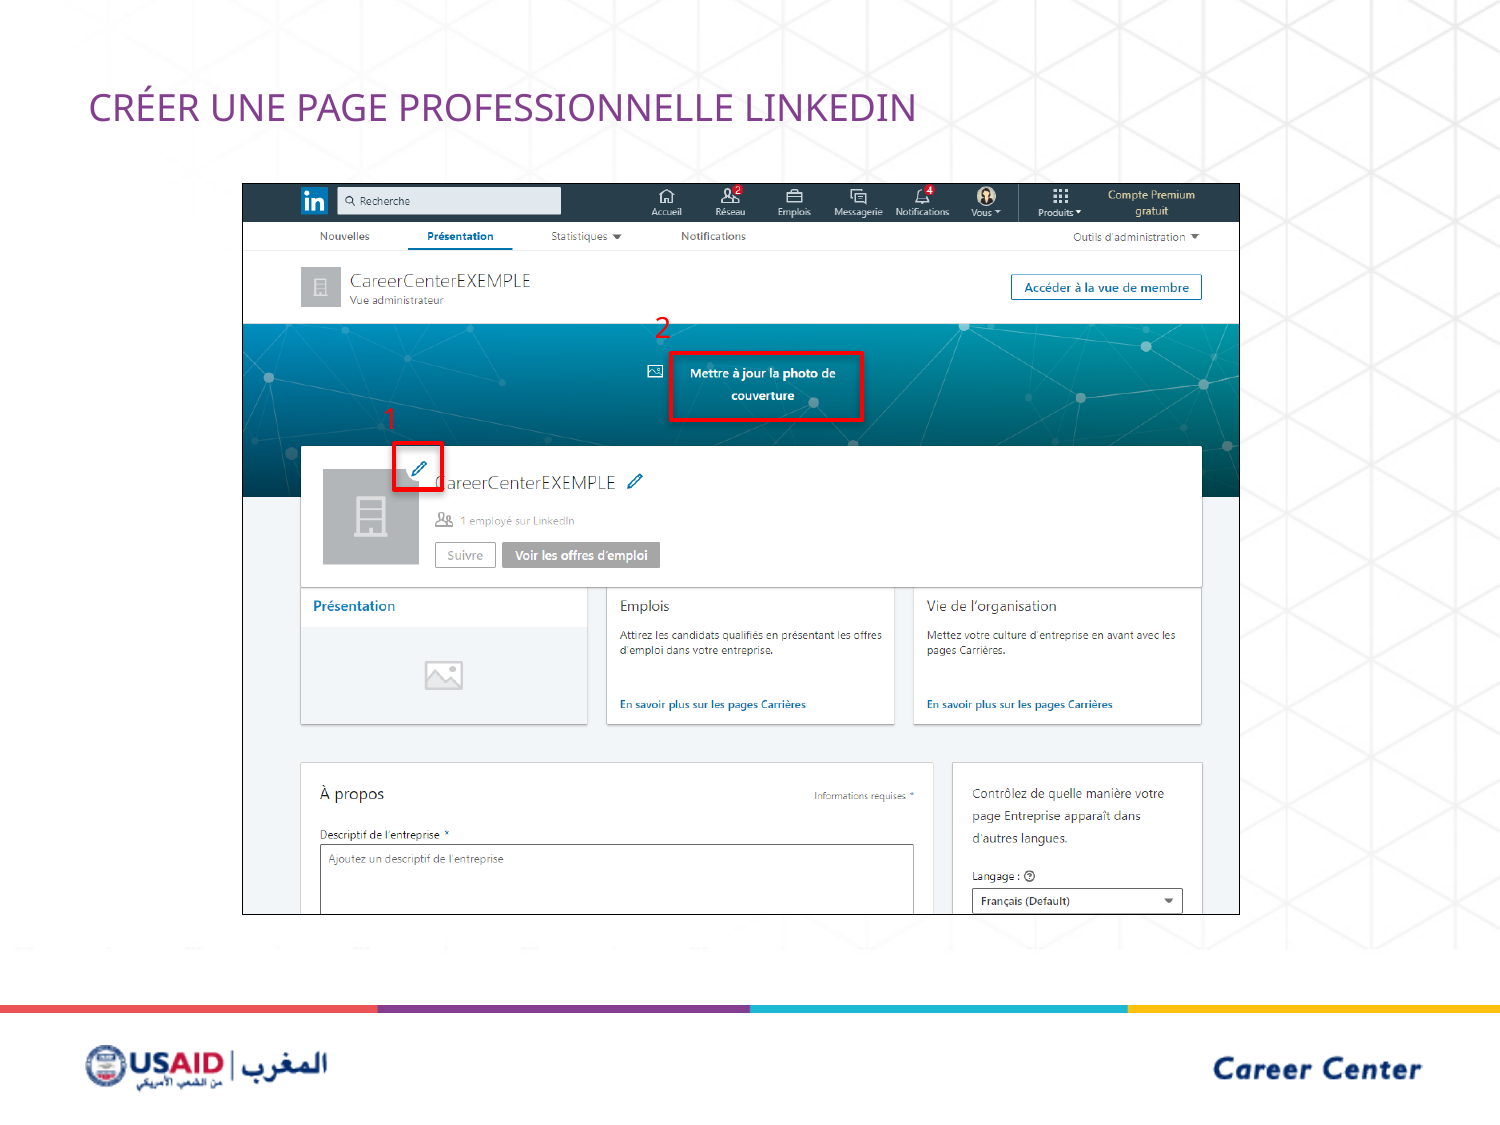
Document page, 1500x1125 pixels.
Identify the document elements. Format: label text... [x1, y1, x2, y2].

picture [0, 1013, 1500, 1093]
picture [0, 0, 1500, 1005]
title Créer une page professionnelle LinkedIn [73, 30, 1424, 184]
